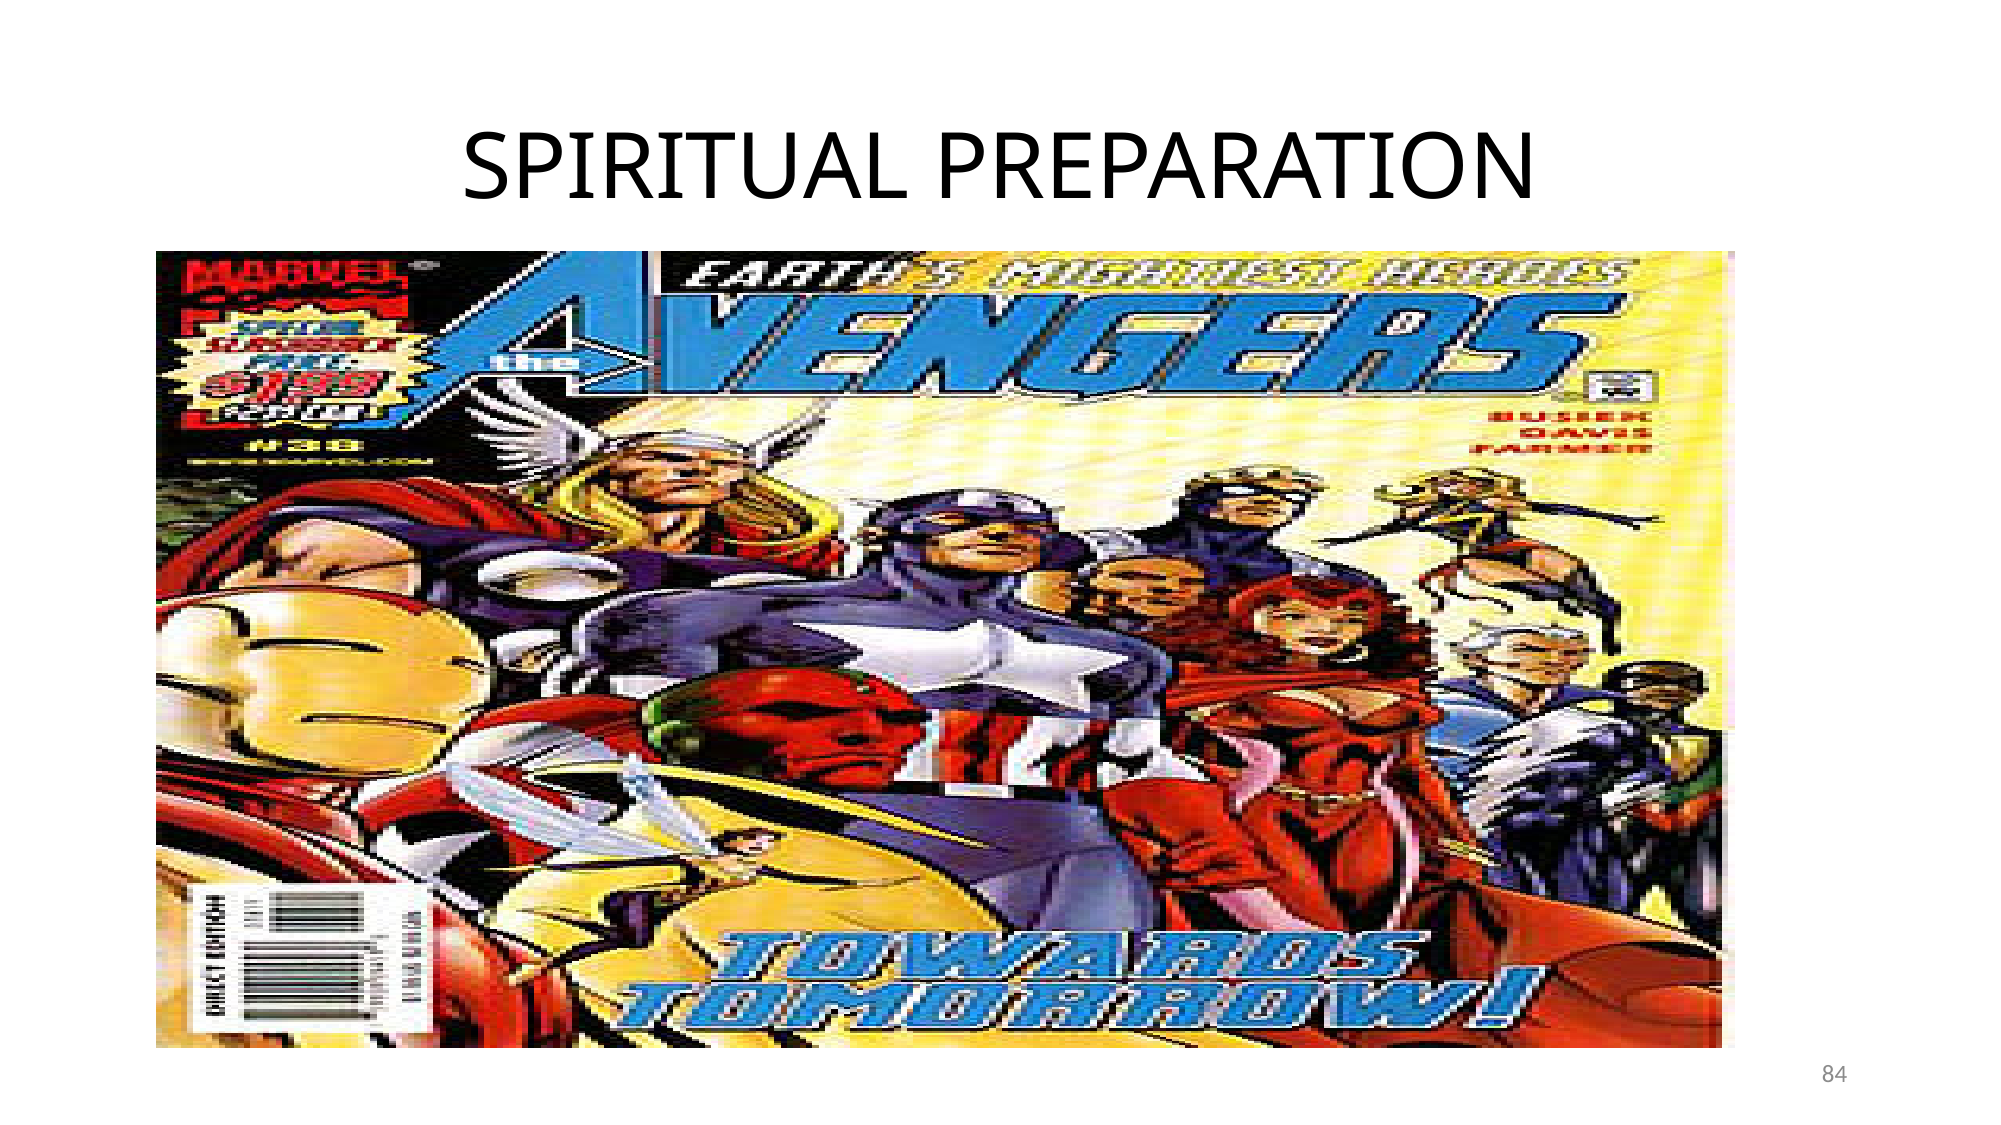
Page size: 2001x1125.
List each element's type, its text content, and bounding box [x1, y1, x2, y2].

picture [156, 251, 1735, 1048]
slide_number 84 [1412, 1042, 1863, 1103]
title SPIRITUAL PREPARATION [137, 59, 1863, 278]
